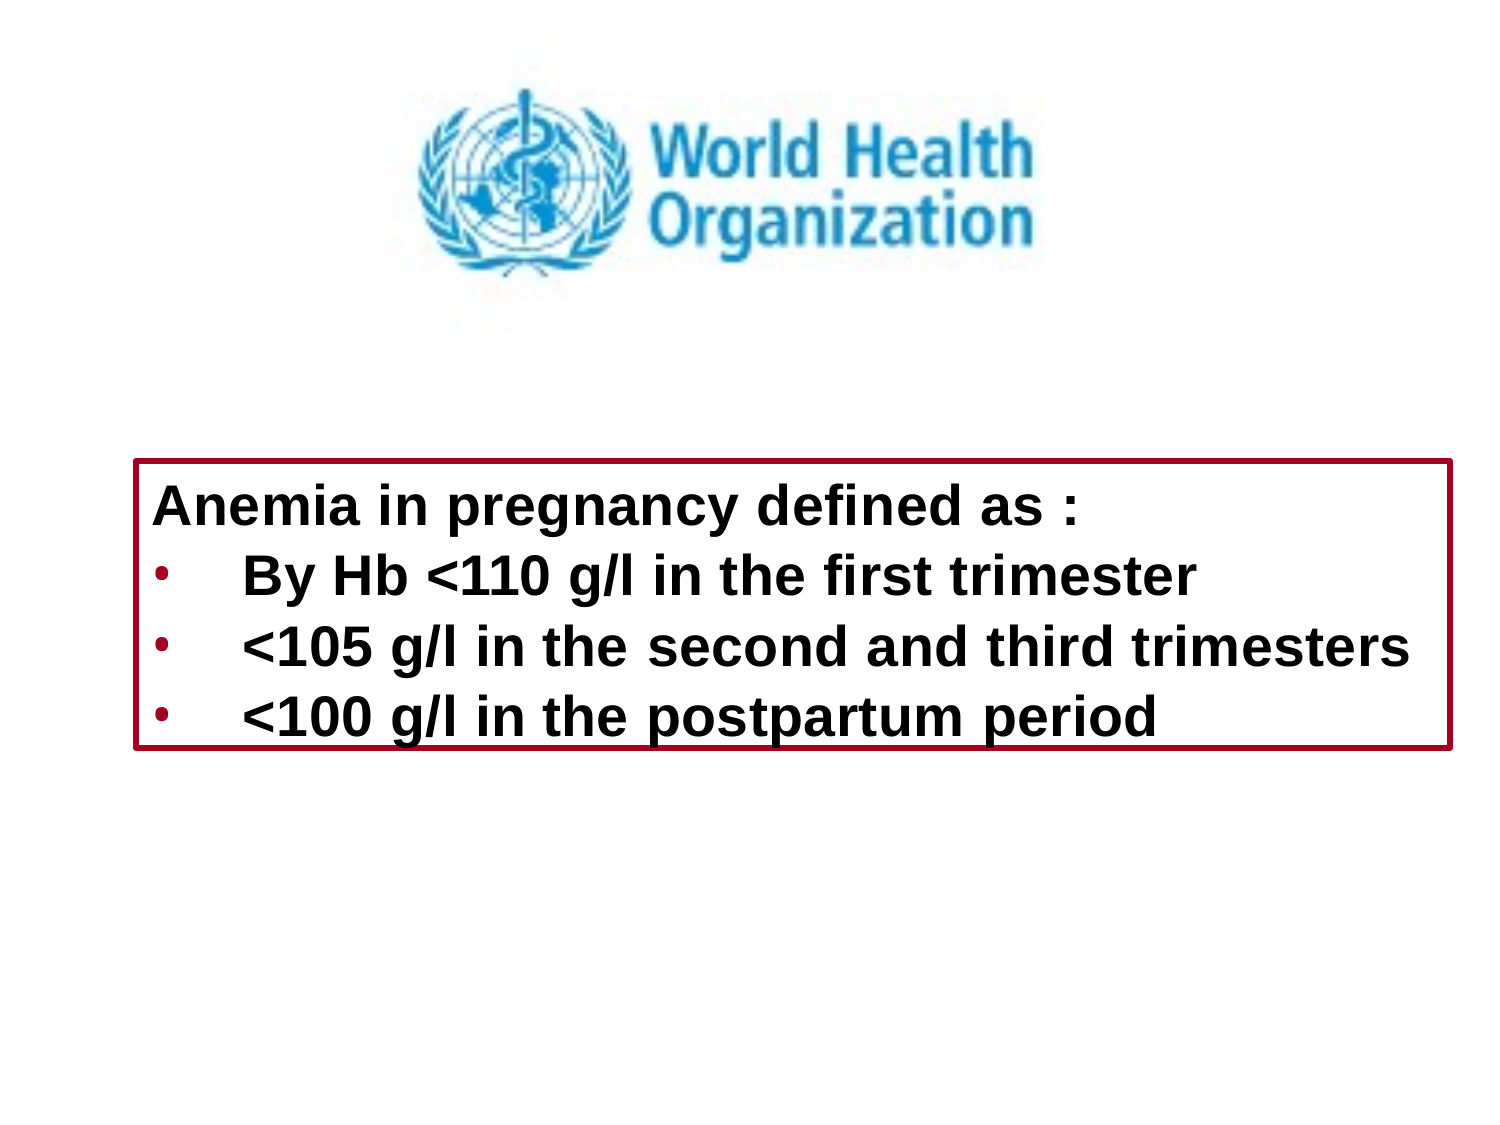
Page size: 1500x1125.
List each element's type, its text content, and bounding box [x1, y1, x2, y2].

text_box Anemia in pregnancy defined as : By Hb <110 g/l in the first trimester <105 g/l in the second and third trimesters <100 g/l in the postpartum period [135, 460, 1450, 748]
picture [335, 35, 1299, 353]
